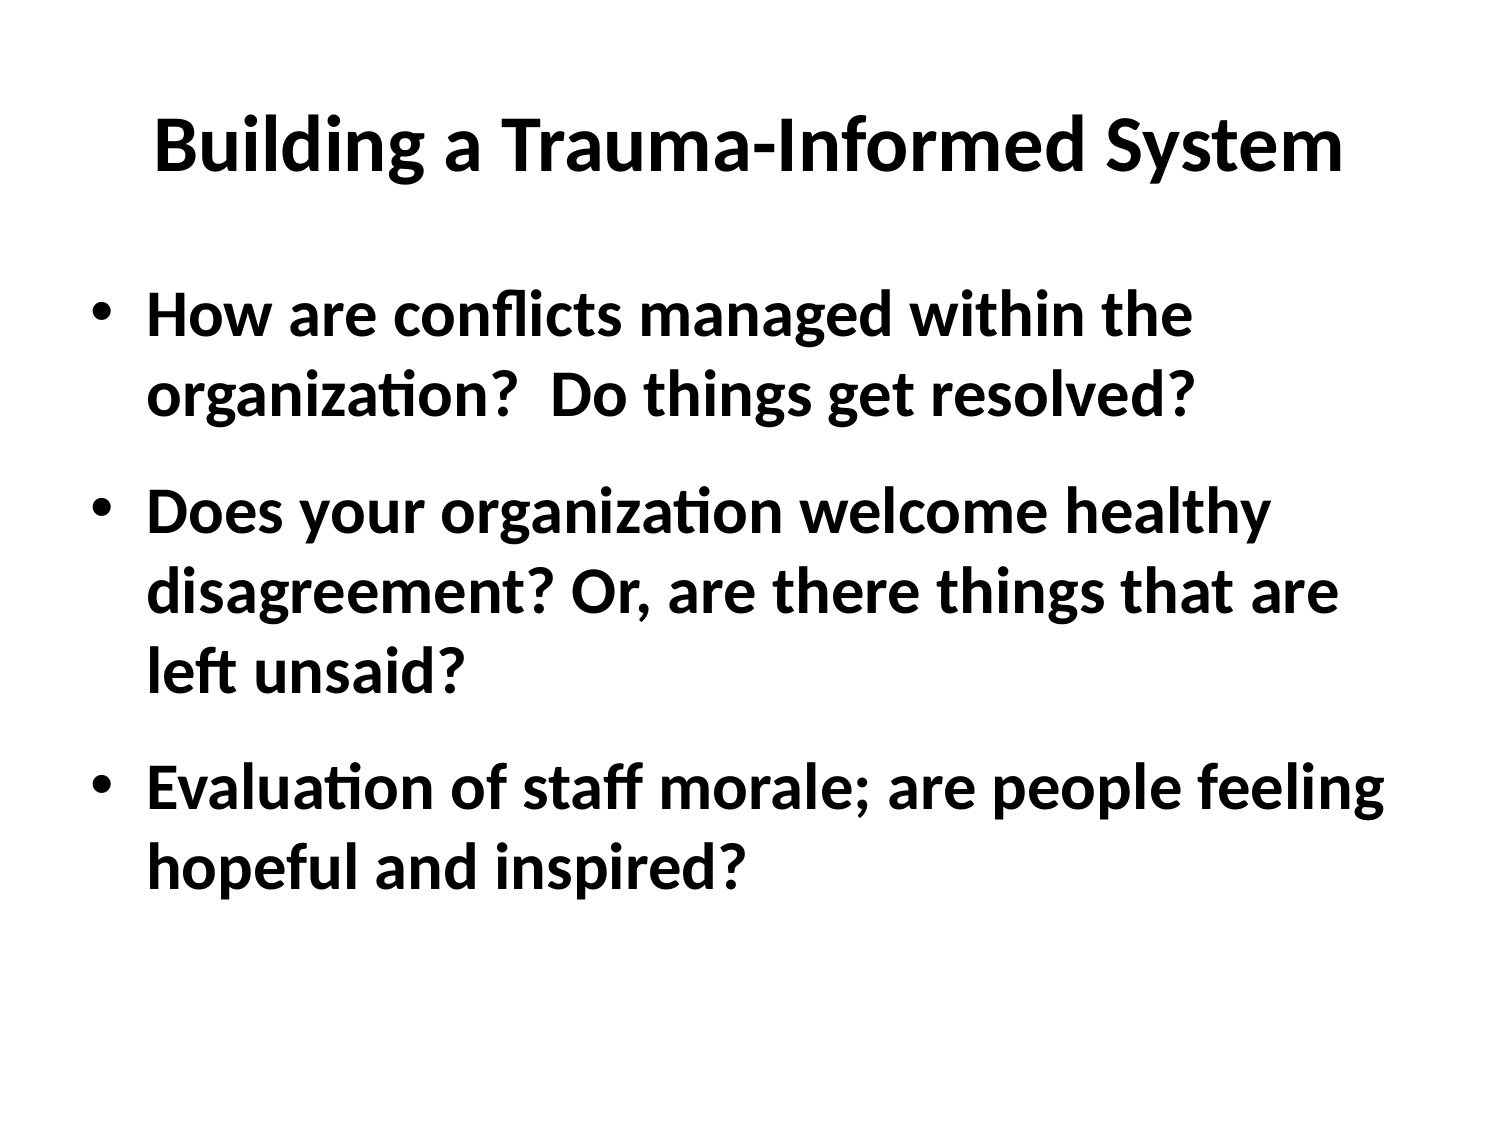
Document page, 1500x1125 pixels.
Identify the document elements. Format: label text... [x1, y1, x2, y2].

title Building a Trauma-Informed System [75, 45, 1425, 233]
list How are conflicts managed within the organization? Do things get resolved? Does your organization welcome healthy disagreement? Or, are there things that are left unsaid? Evaluation of staff morale; are people feeling hopeful and inspired? [75, 262, 1425, 1005]
